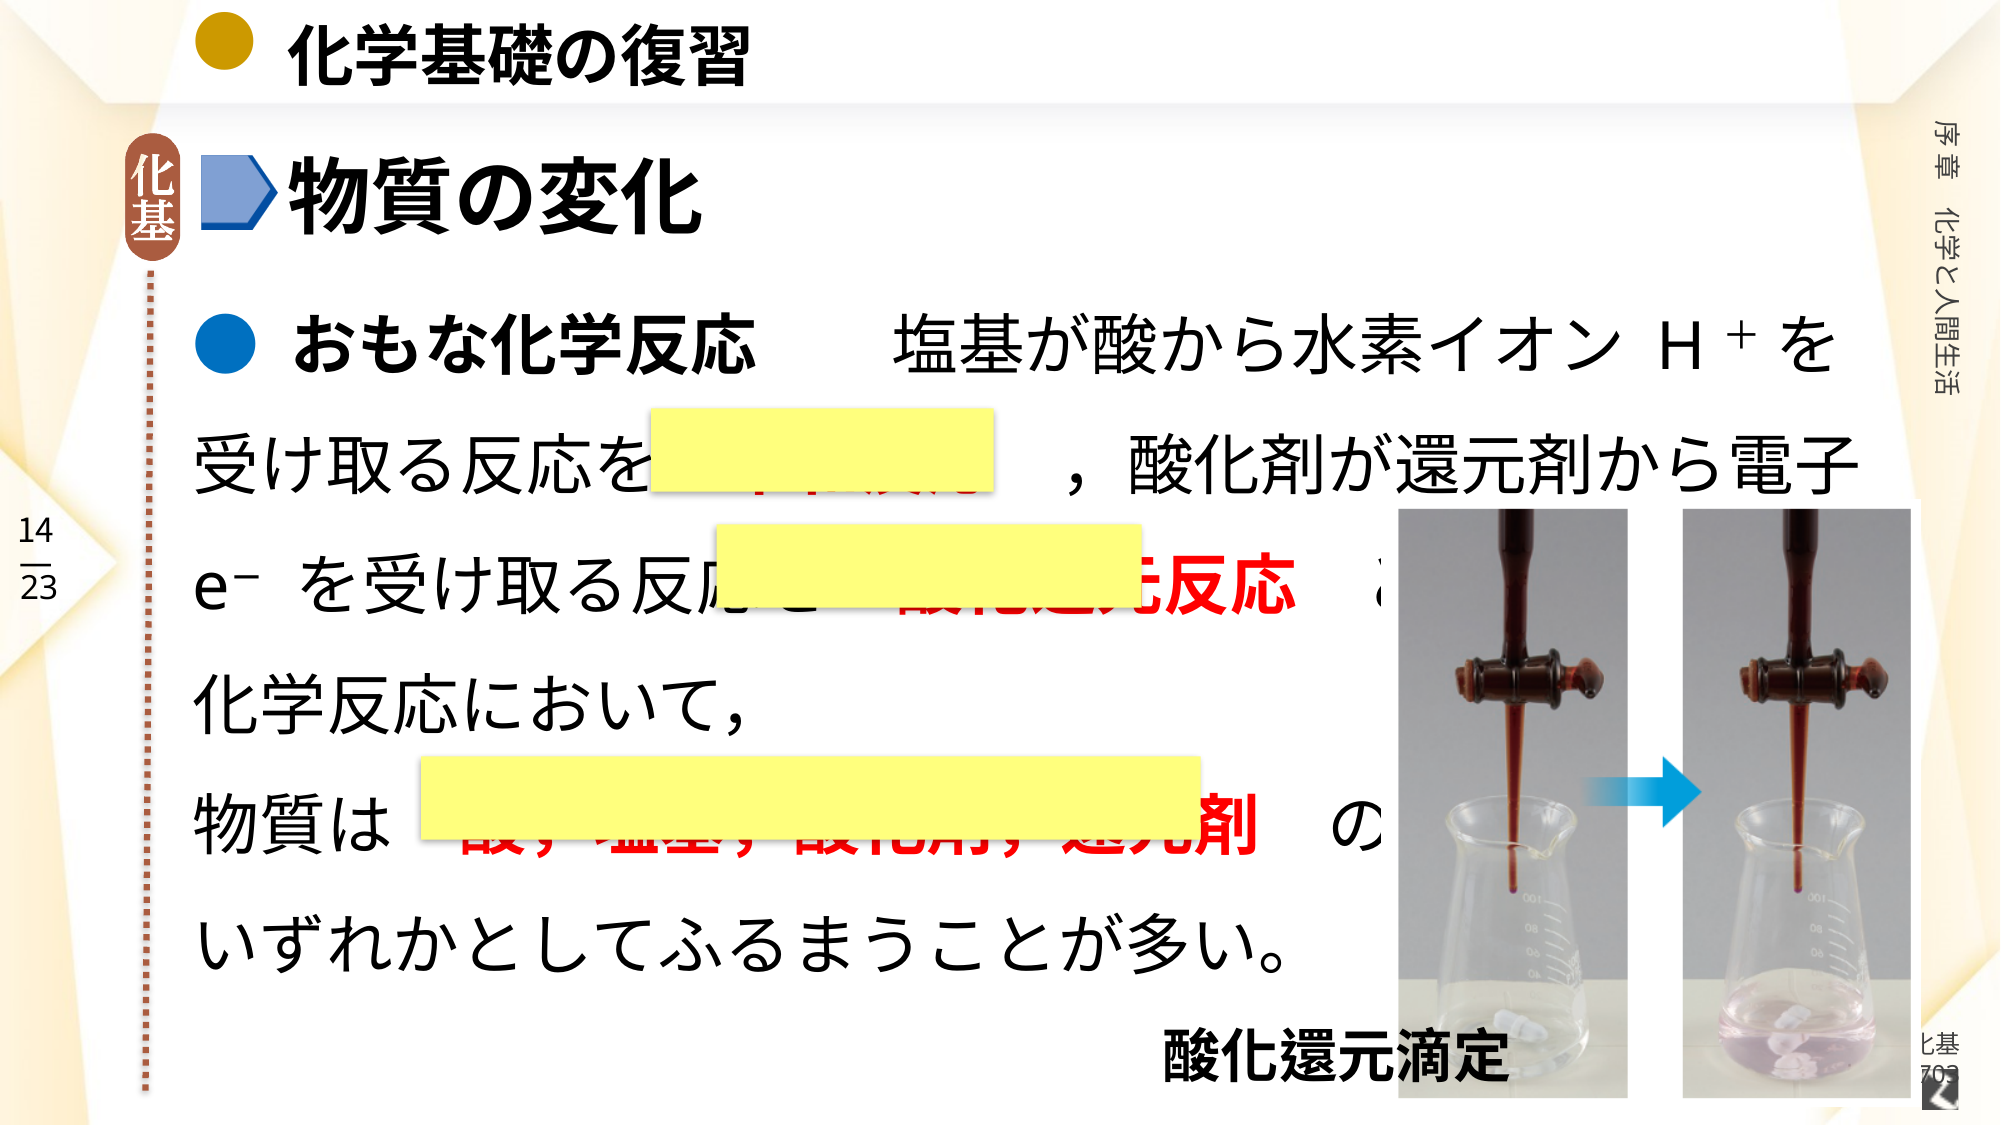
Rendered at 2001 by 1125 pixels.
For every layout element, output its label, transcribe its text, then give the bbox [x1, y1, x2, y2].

picture [0, 0, 2001, 1125]
text_box [650, 408, 994, 492]
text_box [1094, 499, 1922, 1107]
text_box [201, 135, 1006, 253]
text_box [118, 126, 184, 1095]
text_box [716, 524, 1089, 608]
text_box ● おもな化学反応 塩基が酸から水素イオン H＋ を 受け取る反応を 中和反応 ，酸化剤が還元剤から電子 e− を受け取る反応を 酸化還元反応 という。 化学反応において， 物質は 酸，塩基，酸化剤，還元剤 の いずれかとしてふるまうことが多い。 [188, 255, 1886, 990]
title 化学基礎の復習 [172, 6, 1839, 120]
text_box [420, 756, 1089, 840]
